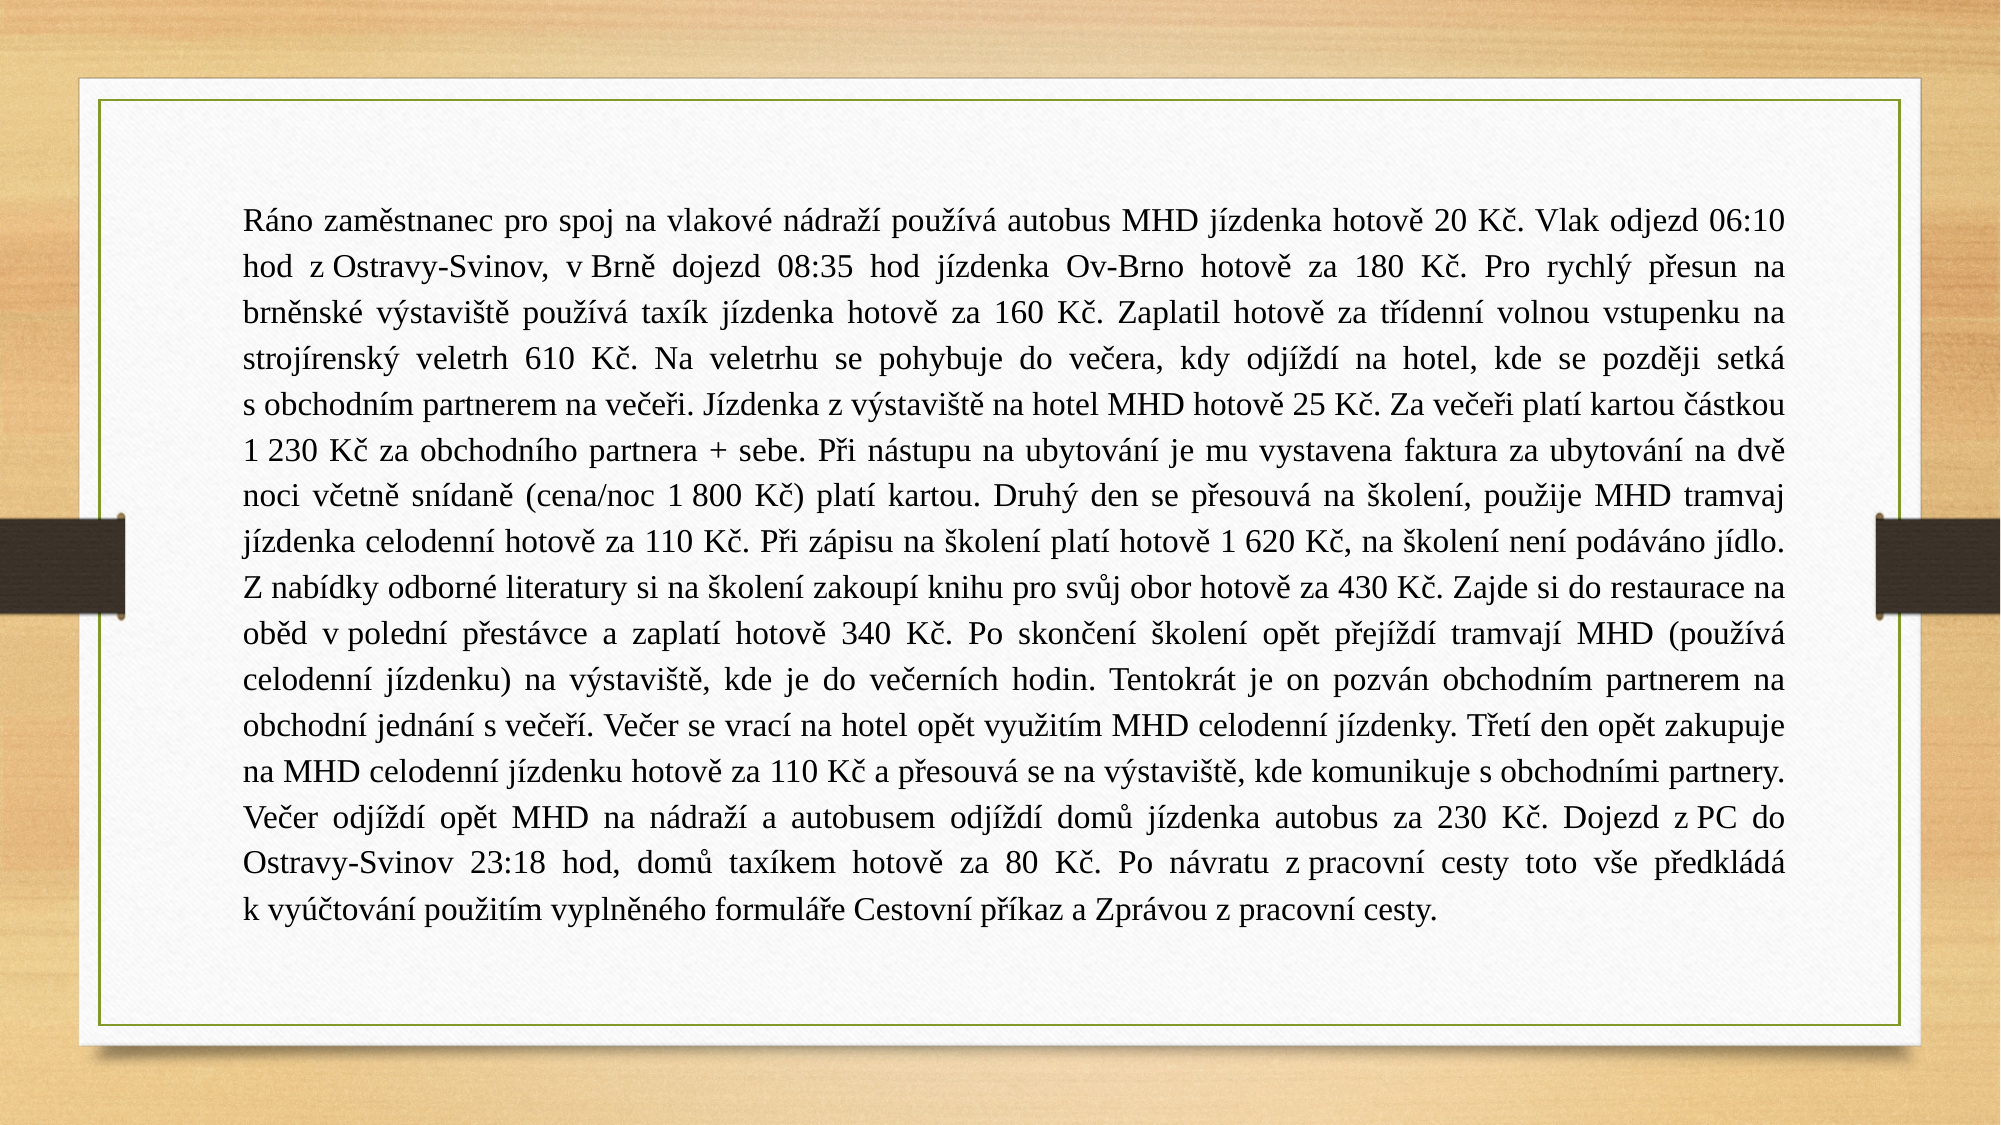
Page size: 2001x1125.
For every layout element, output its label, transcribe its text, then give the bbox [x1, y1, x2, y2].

text_box Ráno zaměstnanec pro spoj na vlakové nádraží používá autobus MHD jízdenka hotově 20 Kč. Vlak odjezd 06:10 hod z Ostravy-Svinov, v Brně dojezd 08:35 hod jízdenka Ov-Brno hotově za 180 Kč. Pro rychlý přesun na brněnské výstaviště používá taxík jízdenka hotově za 160 Kč. Zaplatil hotově za třídenní volnou vstupenku na strojírenský veletrh 610 Kč. Na veletrhu se pohybuje do večera, kdy odjíždí na hotel, kde se později setká s obchodním partnerem na večeři. Jízdenka z výstaviště na hotel MHD hotově 25 Kč. Za večeři platí kartou částkou 1 230 Kč za obchodního partnera + sebe. Při nástupu na ubytování je mu vystavena faktura za ubytování na dvě noci včetně snídaně (cena/noc 1 800 Kč) platí kartou. Druhý den se přesouvá na školení, použije MHD tramvaj jízdenka celodenní hotově za 110 Kč. Při zápisu na školení platí hotově 1 620 Kč, na školení není podáváno jídlo. Z nabídky odborné literatury si na školení zakoupí knihu pro svůj obor hotově za 430 Kč. Zajde si do restaurace na oběd v polední přestávce a zaplatí hotově 340 Kč. Po skončení školení opět přejíždí tramvají MHD (používá celodenní jízdenku) na výstaviště, kde je do večerních hodin. Tentokrát je on pozván obchodním partnerem na obchodní jednání s večeří. Večer se vrací na hotel opět využitím MHD celodenní jízdenky. Třetí den opět zakupuje na MHD celodenní jízdenku hotově za 110 Kč a přesouvá se na výstaviště, kde komunikuje s obchodními partnery. Večer odjíždí opět MHD na nádraží a autobusem odjíždí domů jízdenka autobus za 230 Kč. Dojezd z PC do Ostravy-Svinov 23:18 hod, domů taxíkem hotově za 80 Kč. Po návratu z pracovní cesty toto vše předkládá k vyúčtování použitím vyplněného formuláře Cestovní příkaz a Zprávou z pracovní cesty. [228, 184, 1804, 934]
picture [0, 0, 2001, 1125]
